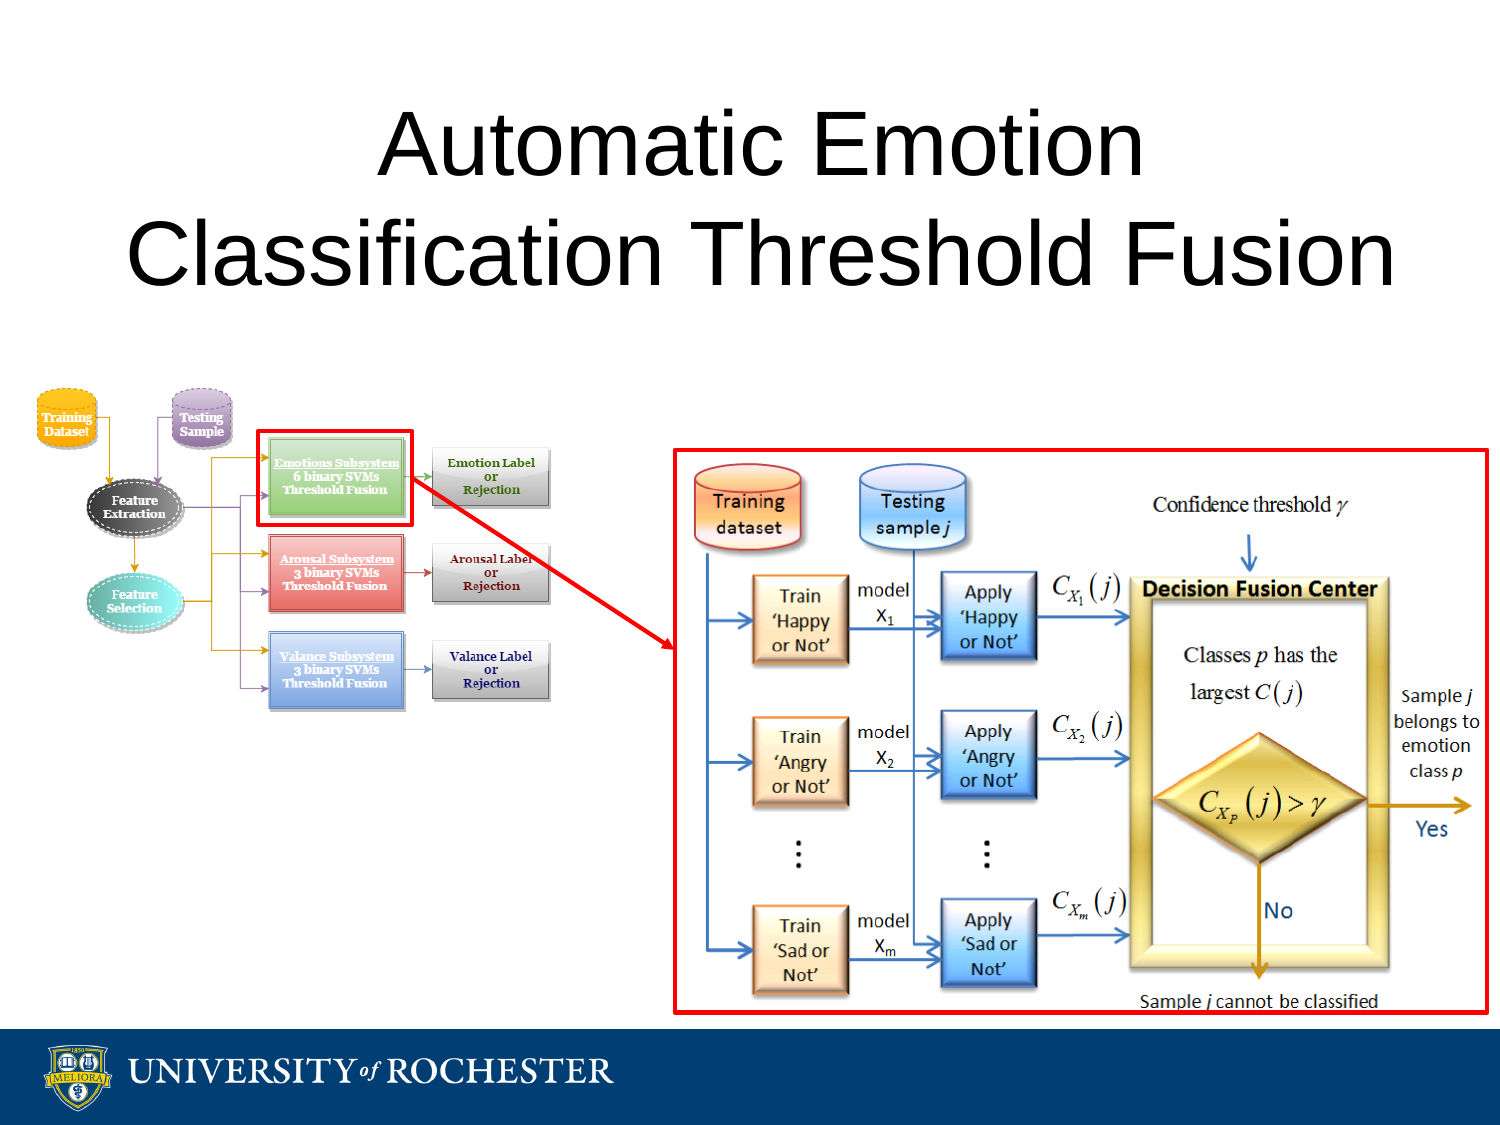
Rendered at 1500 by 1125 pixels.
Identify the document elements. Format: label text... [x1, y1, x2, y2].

picture [36, 387, 553, 714]
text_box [411, 477, 675, 651]
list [551, 449, 1500, 1013]
picture [0, 1029, 1500, 1125]
title Automatic Emotion Classification Threshold Fusion [87, 99, 1438, 288]
